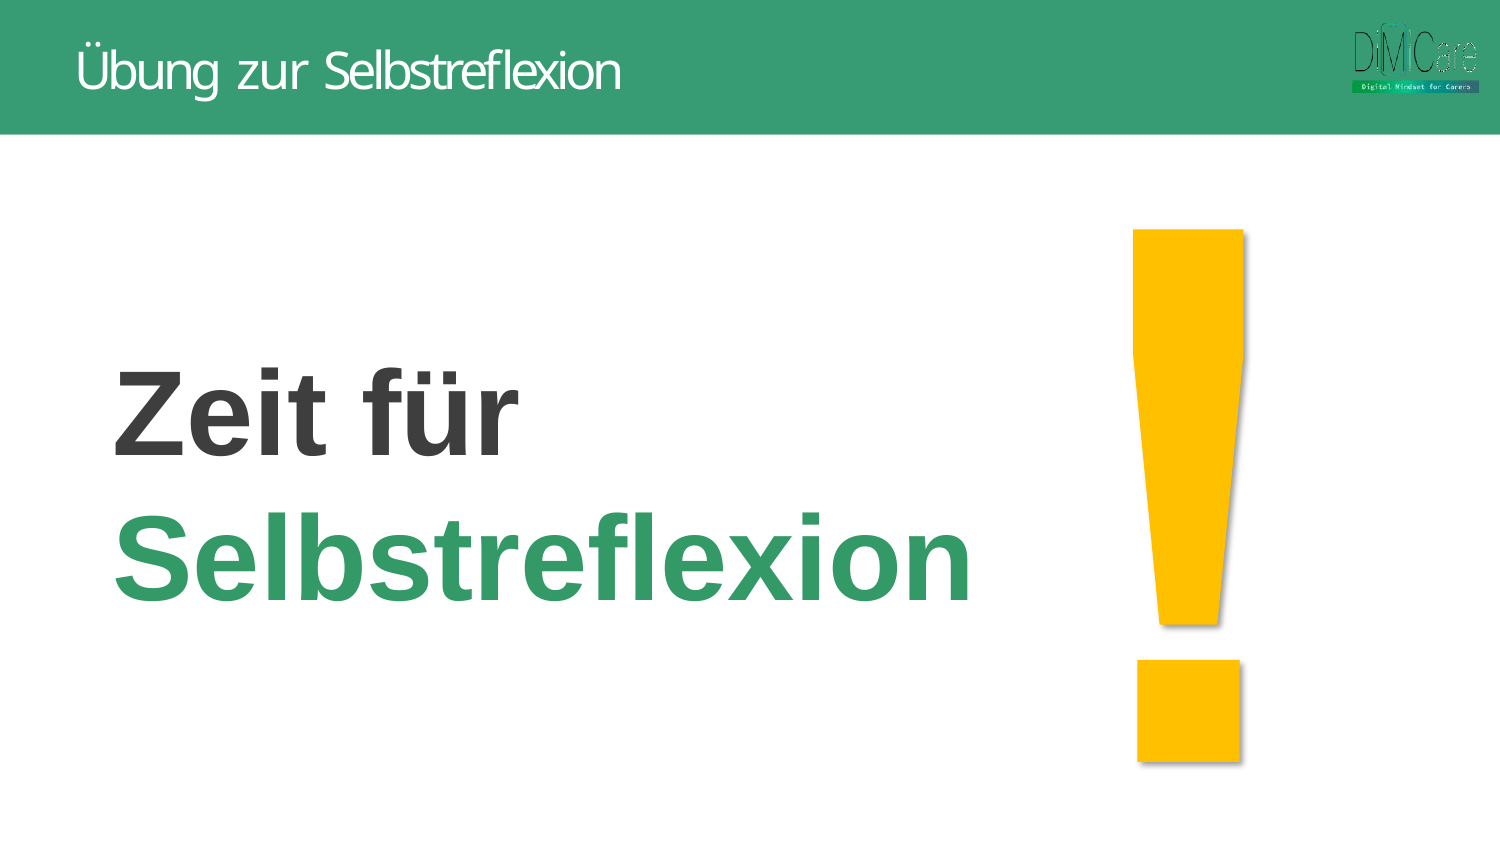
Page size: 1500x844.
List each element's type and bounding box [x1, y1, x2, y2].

text_box [615, 0, 1500, 844]
text_box [0, 0, 613, 844]
